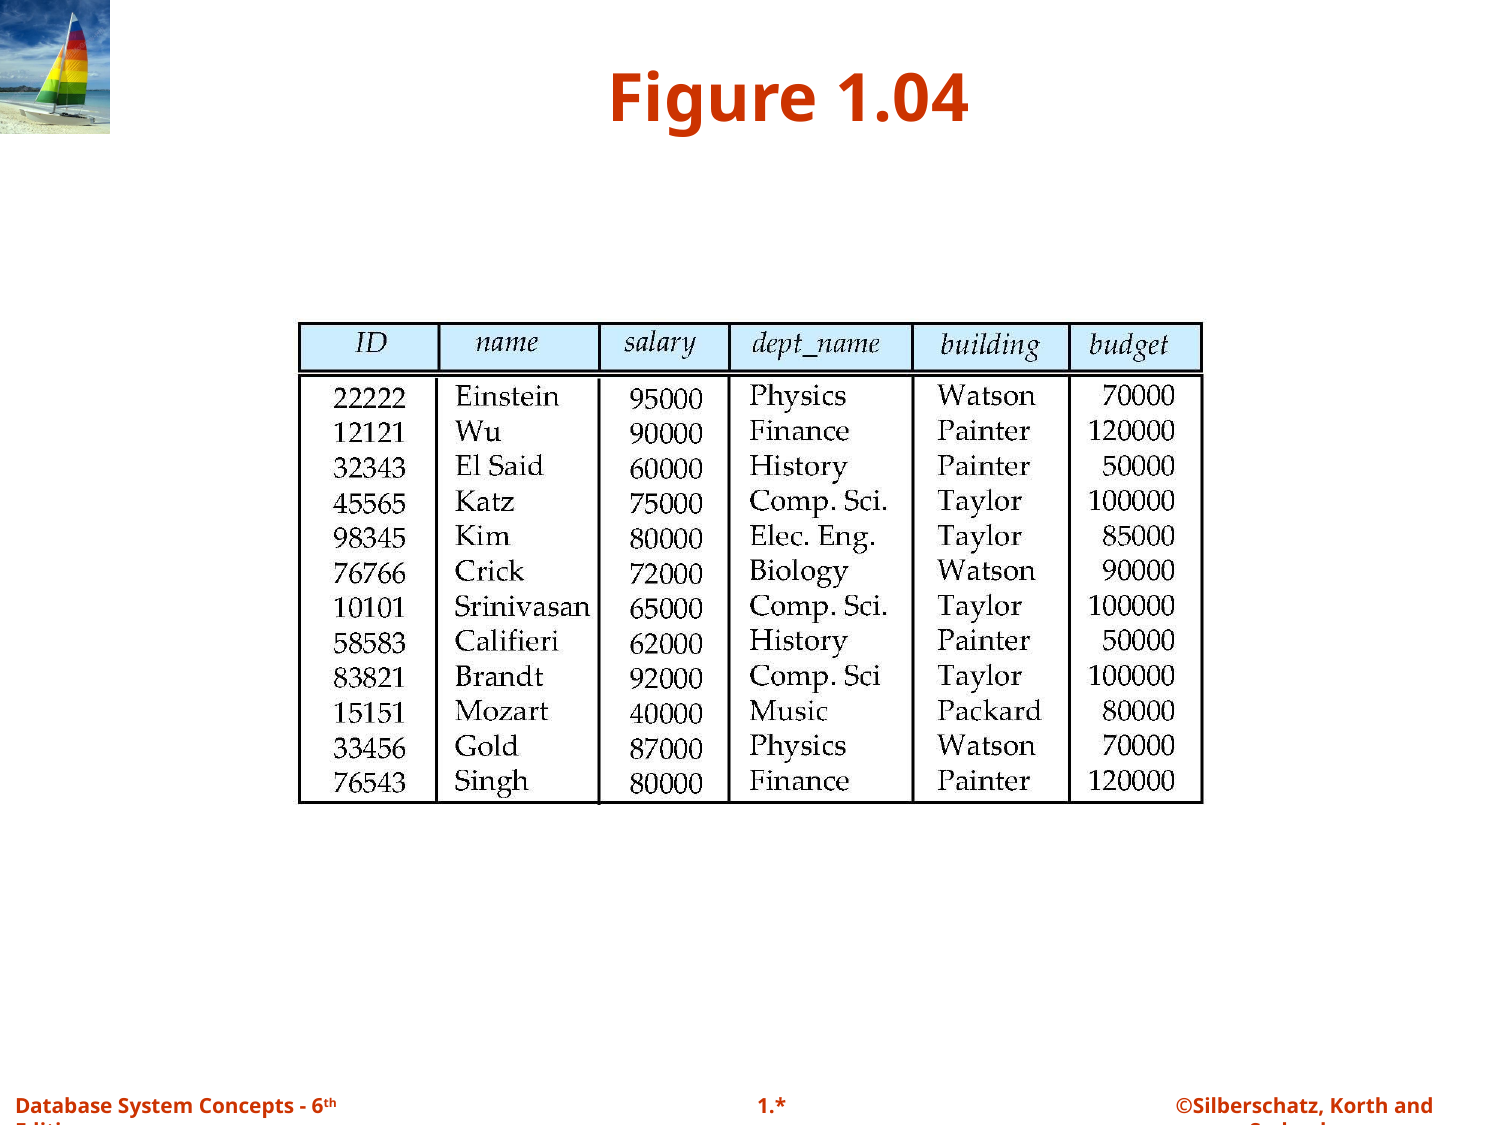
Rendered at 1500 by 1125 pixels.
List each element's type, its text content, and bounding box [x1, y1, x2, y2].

picture [293, 317, 1207, 807]
picture [0, 0, 110, 134]
title Figure 1.04 [126, 19, 1451, 143]
